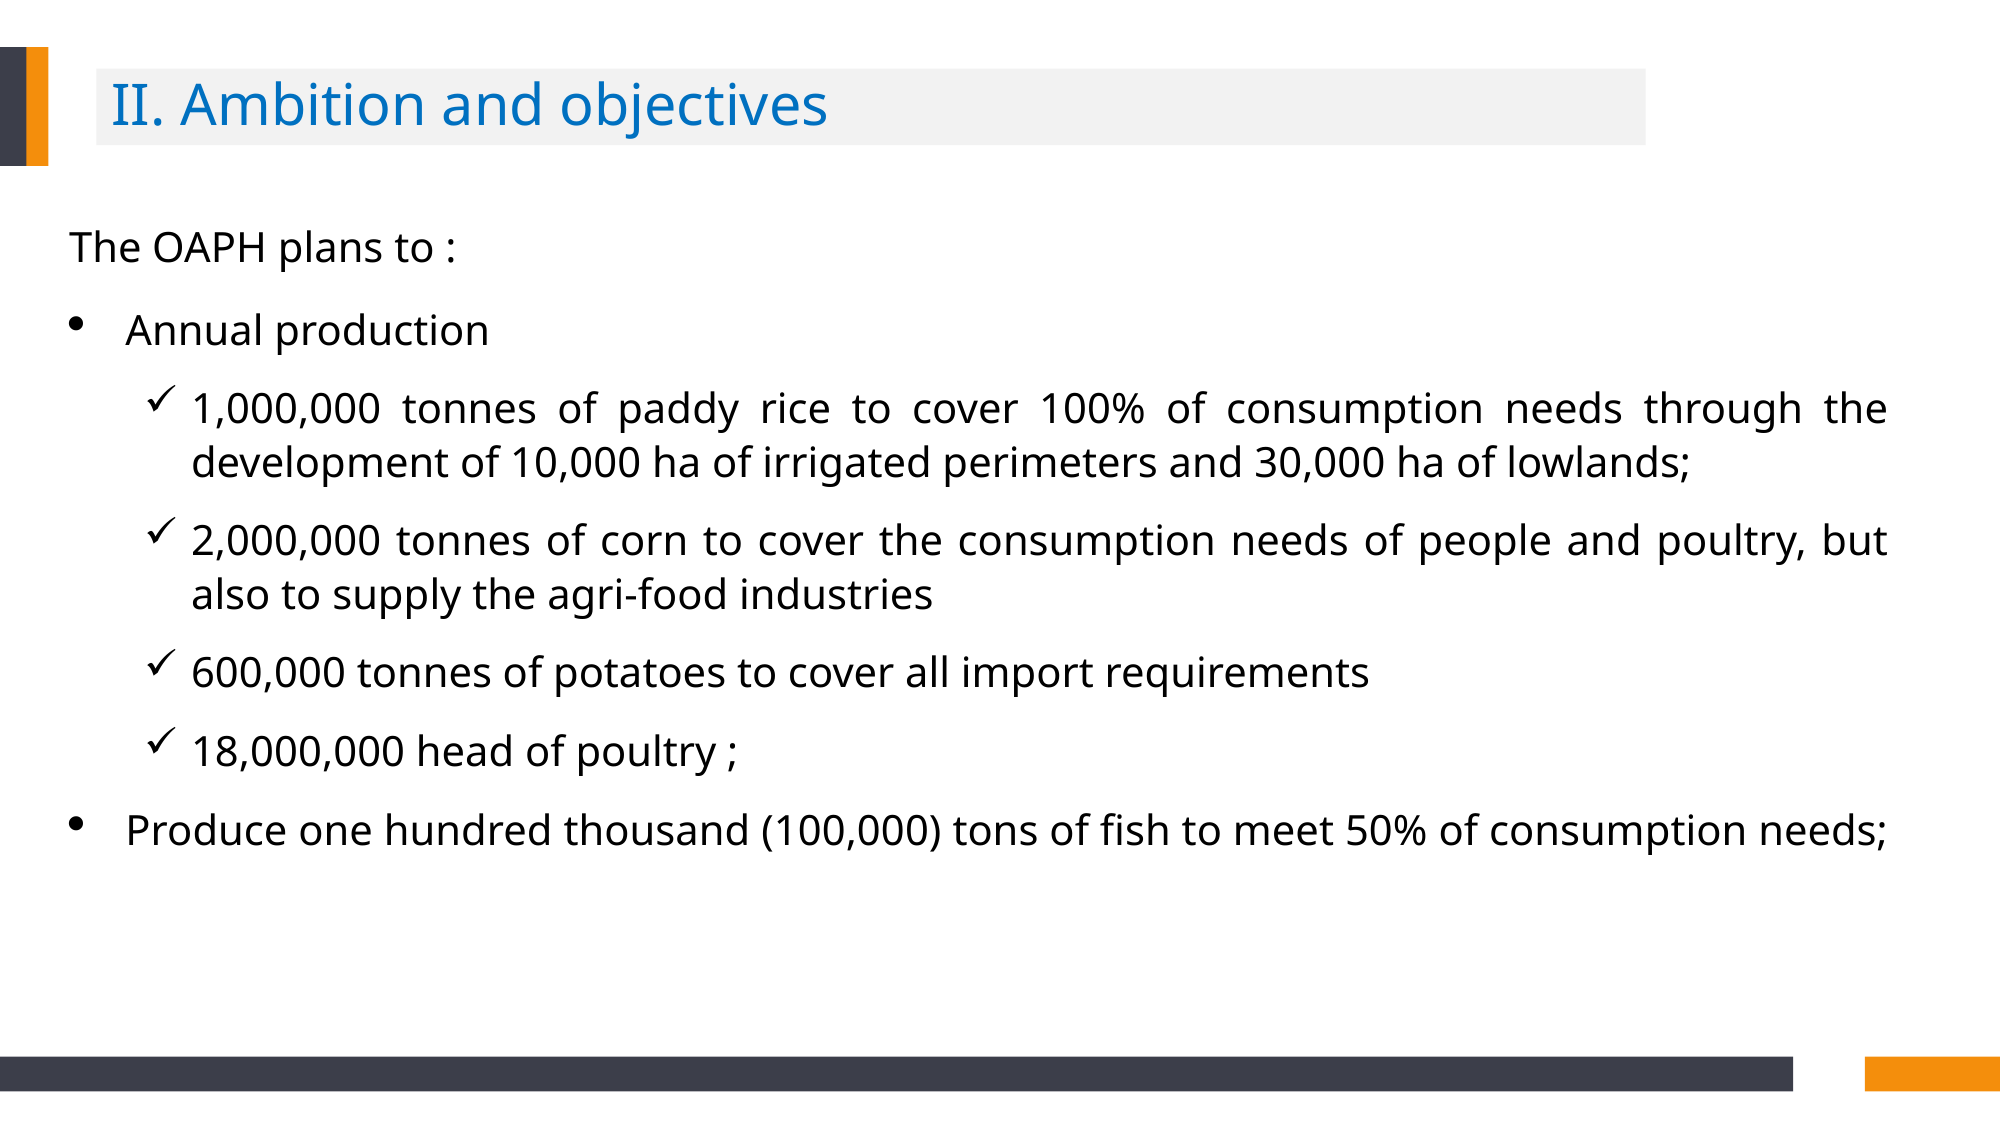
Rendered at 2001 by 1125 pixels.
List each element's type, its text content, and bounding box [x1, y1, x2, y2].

list II. Ambition and objectives [96, 68, 1646, 146]
text_box The OAPH plans to : Annual production 1,000,000 tonnes of paddy rice to cover 100% of consumption needs through the development of 10,000 ha of irrigated perimeters and 30,000 ha of lowlands; 2,000,000 tonnes of corn to cover the consumption needs of people and poultry, but also to supply the agri-food industries 600,000 tonnes of potatoes to cover all import requirements 18,000,000 head of poultry ; Produce one hundred thousand (100,000) tons of fish to meet 50% of consumption needs; [54, 210, 1904, 861]
